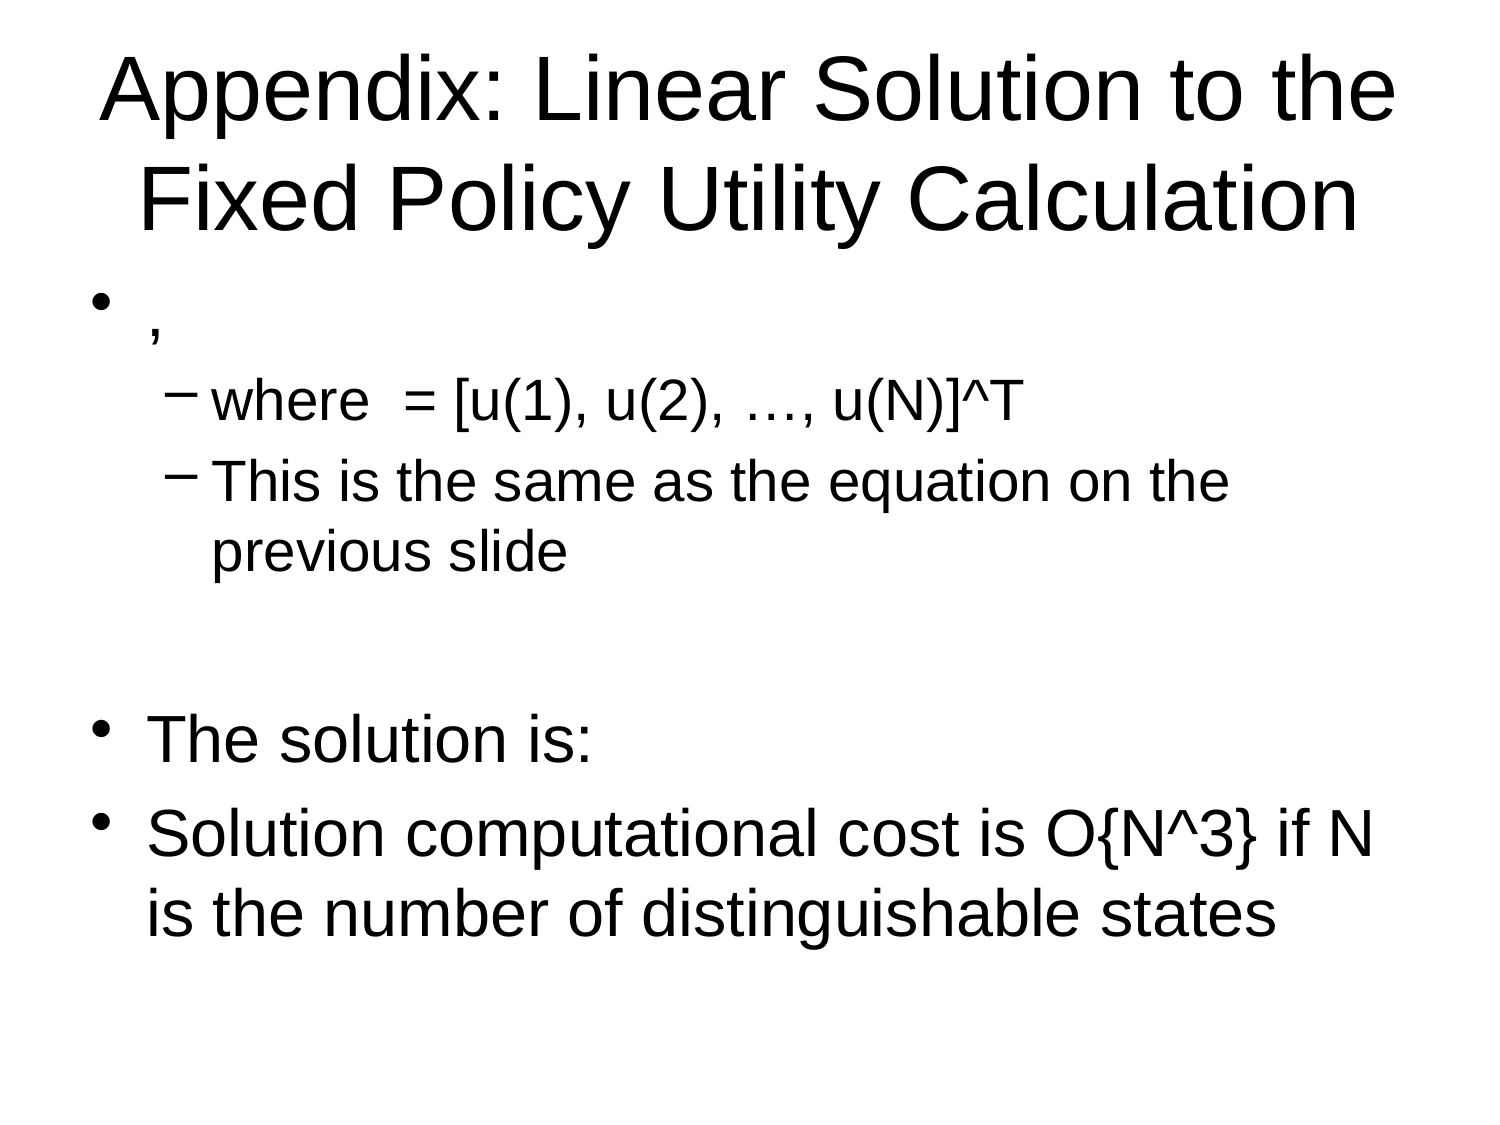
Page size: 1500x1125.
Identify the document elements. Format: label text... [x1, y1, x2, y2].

title Appendix: Linear Solution to the Fixed Policy Utility Calculation [74, 44, 1426, 233]
